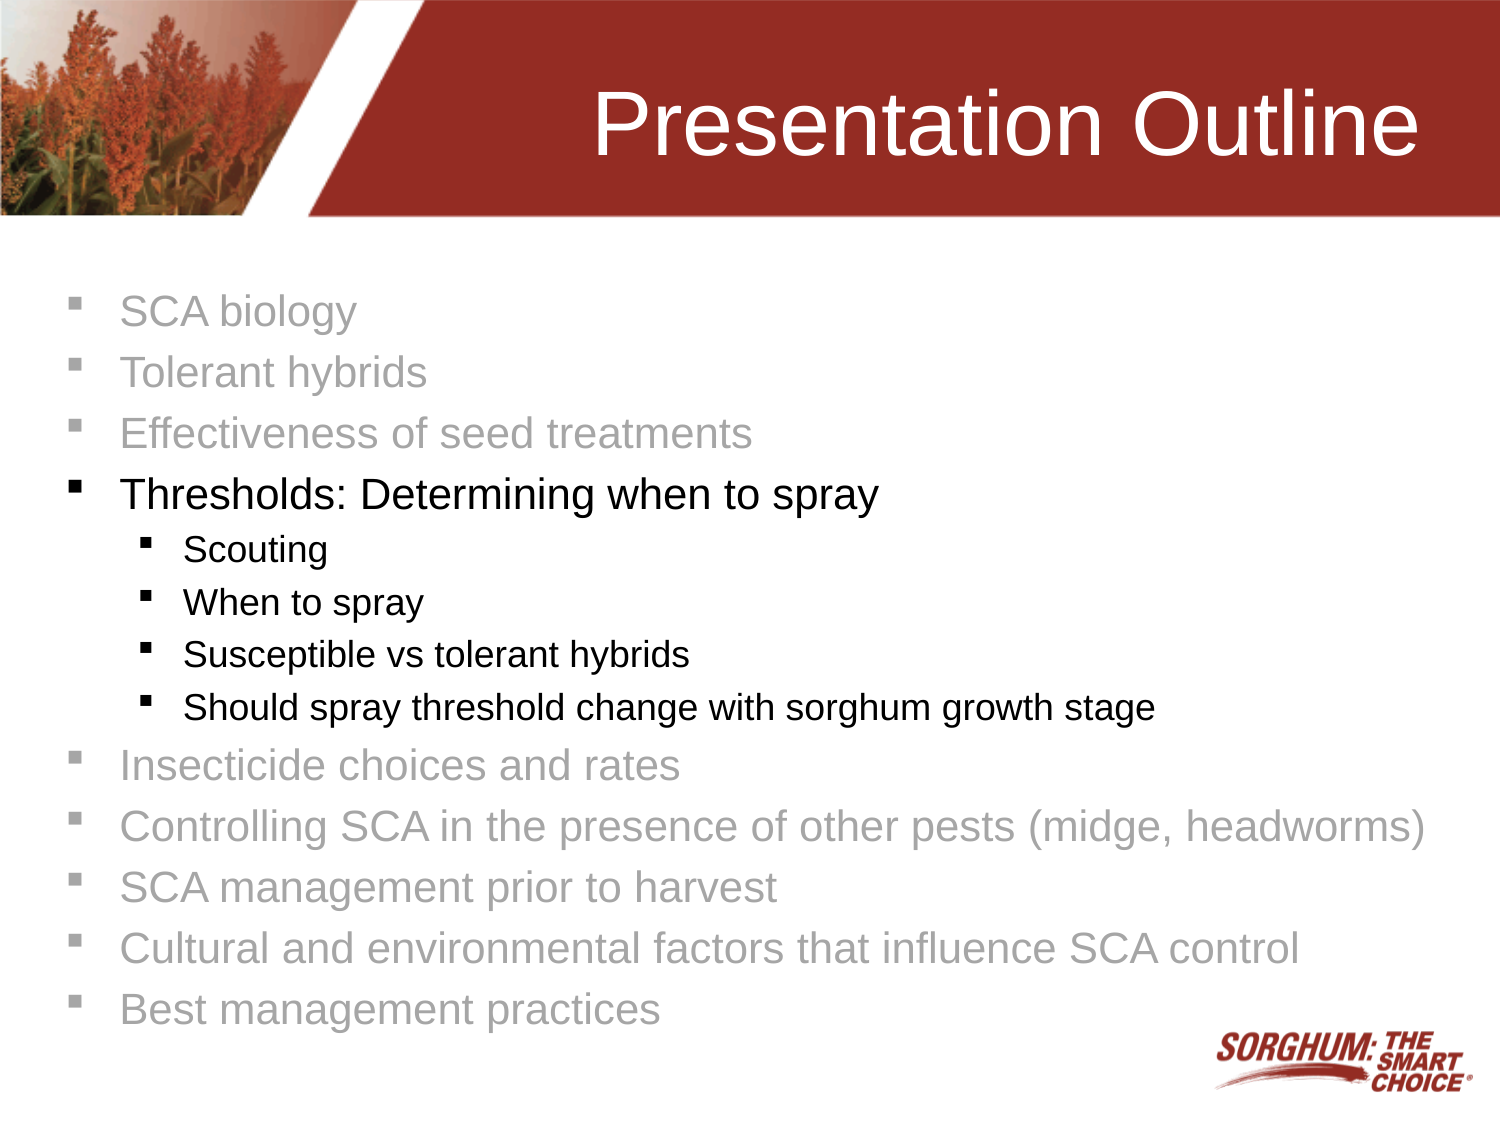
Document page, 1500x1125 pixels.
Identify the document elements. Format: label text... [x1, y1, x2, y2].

list SCA biology Tolerant hybrids Effectiveness of seed treatments Thresholds: Determining when to spray Scouting When to spray Susceptible vs tolerant hybrids Should spray threshold change with sorghum growth stage Insecticide choices and rates Controlling SCA in the presence of other pests (midge, headworms) SCA management prior to harvest Cultural and environmental factors that influence SCA control Best management practices [50, 275, 1450, 1063]
picture [0, 0, 1500, 1125]
title Presentation Outline [512, 37, 1438, 200]
